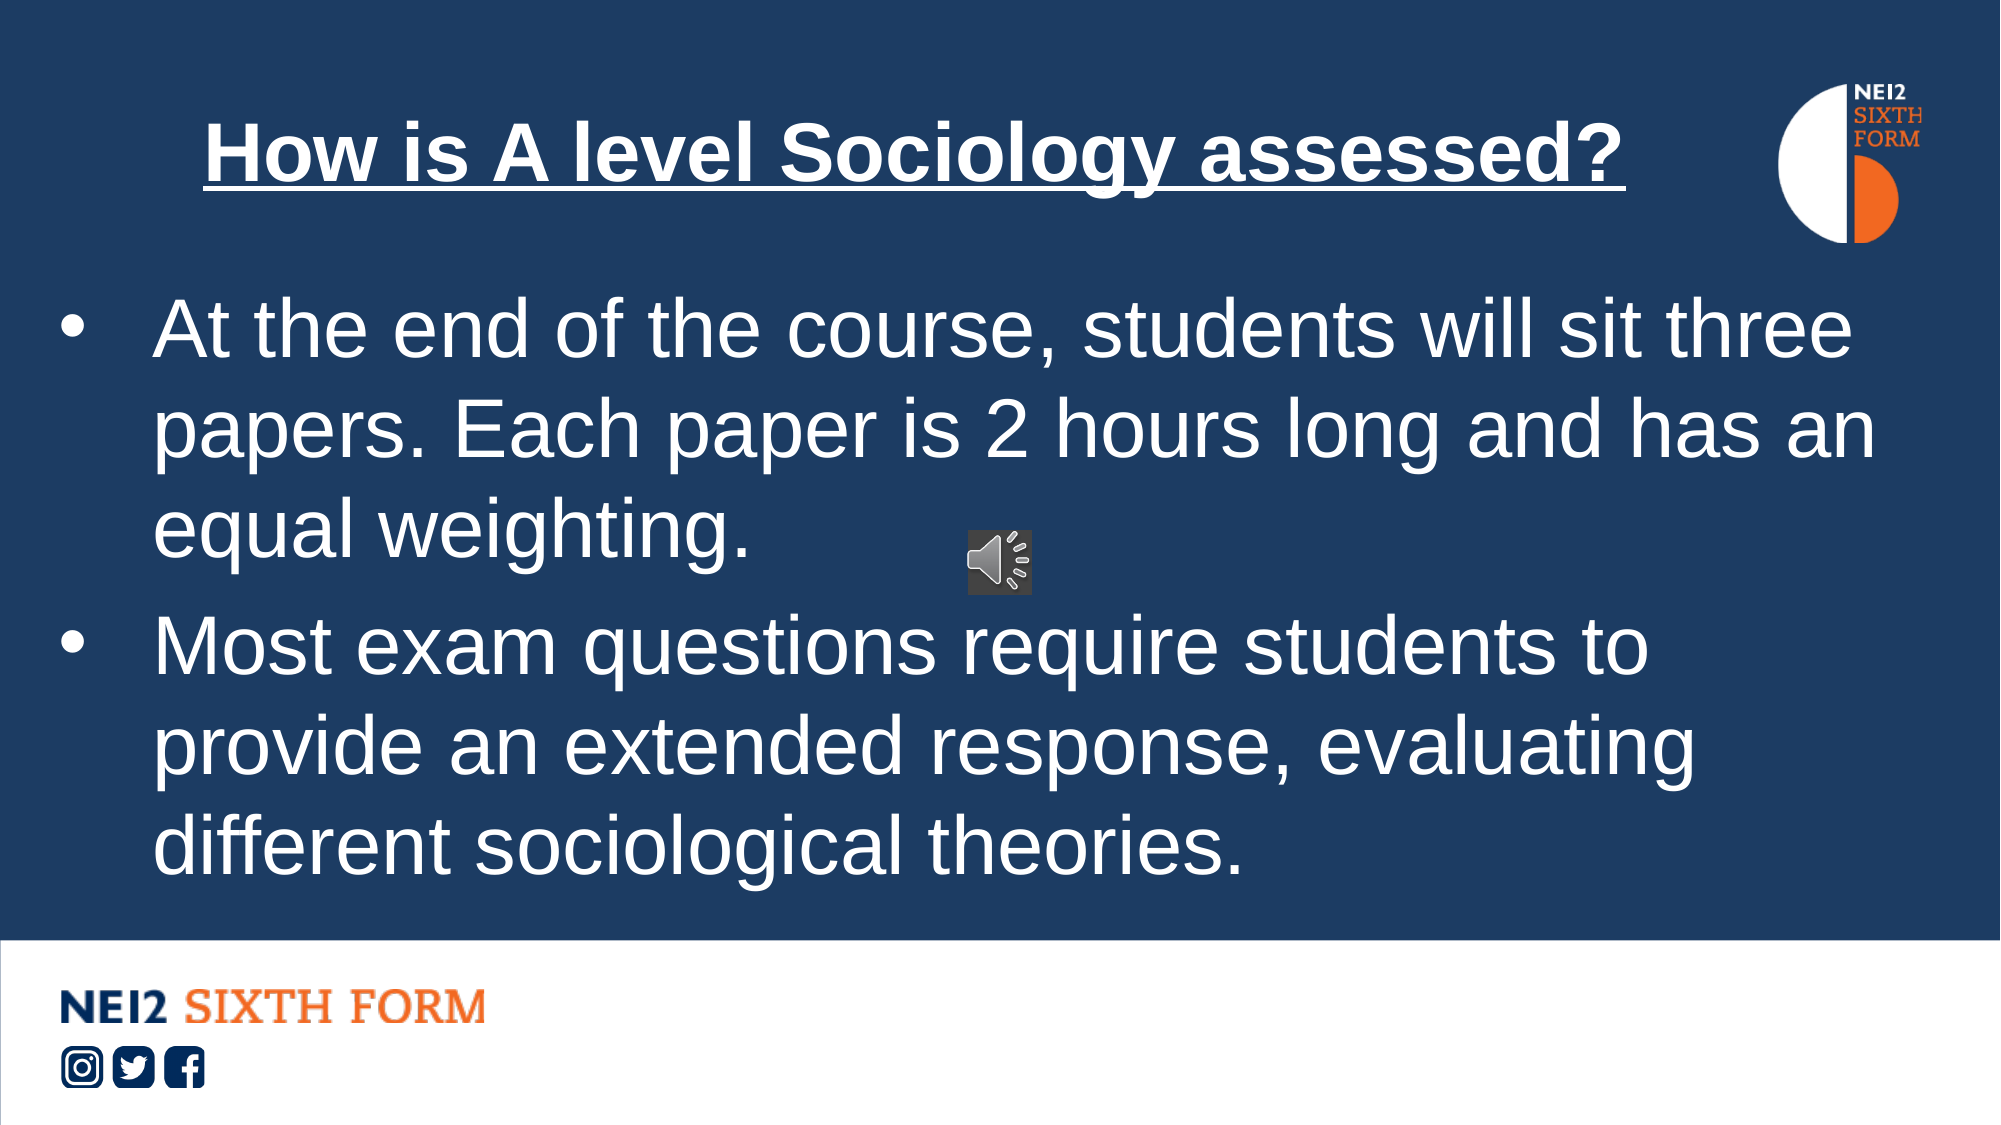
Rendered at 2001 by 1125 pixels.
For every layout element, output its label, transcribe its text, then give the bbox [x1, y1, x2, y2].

title How is A level Sociology assessed? [61, 54, 1769, 243]
list At the end of the course, students will sit three papers. Each paper is 2 hours long and has an equal weighting. Most exam questions require students to provide an extended response, evaluating different sociological theories. [42, 266, 1946, 352]
picture [966, 528, 1034, 597]
